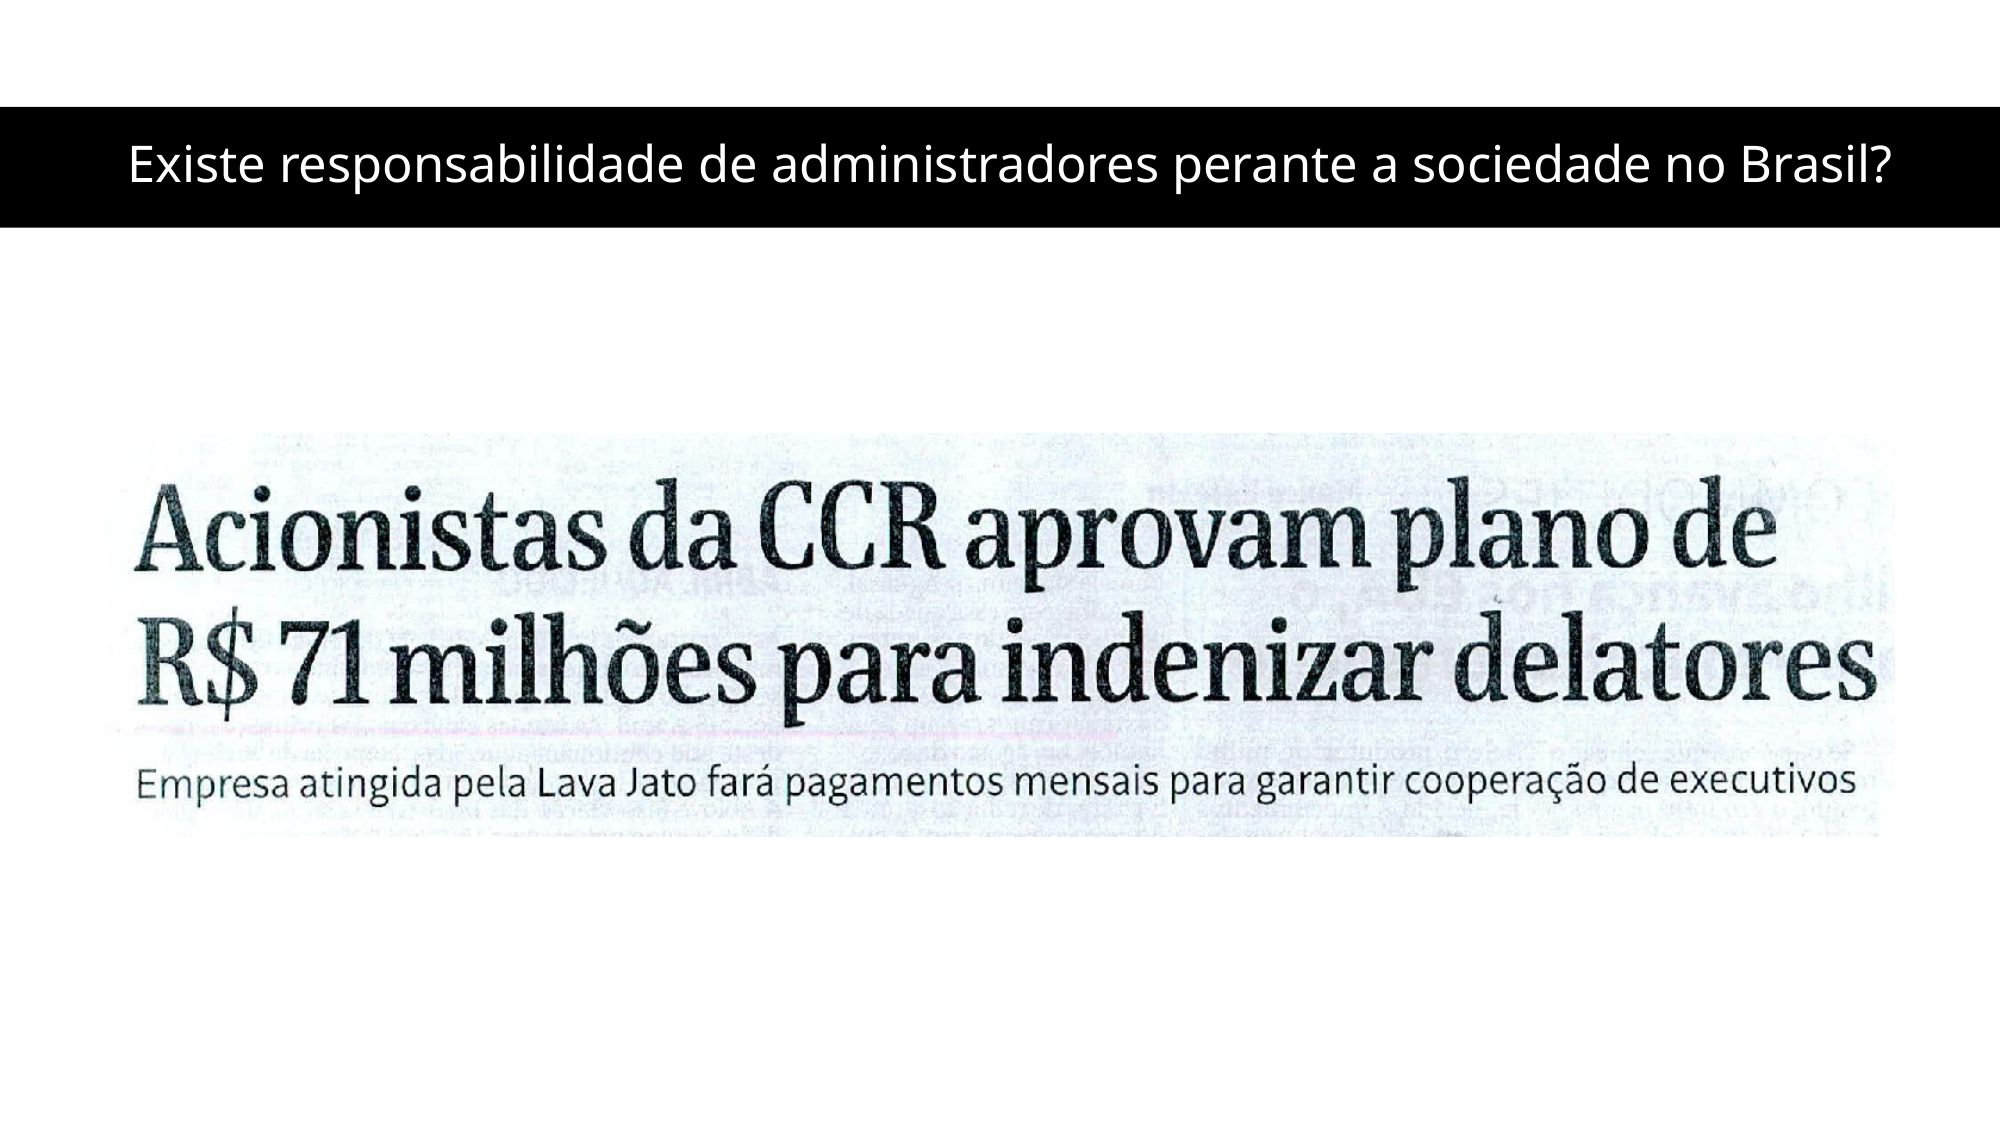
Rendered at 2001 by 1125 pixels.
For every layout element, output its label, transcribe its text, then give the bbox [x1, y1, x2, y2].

title Existe responsabilidade de administradores perante a sociedade no Brasil? [91, 105, 1931, 228]
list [105, 433, 1895, 837]
text_box [0, 106, 2000, 229]
